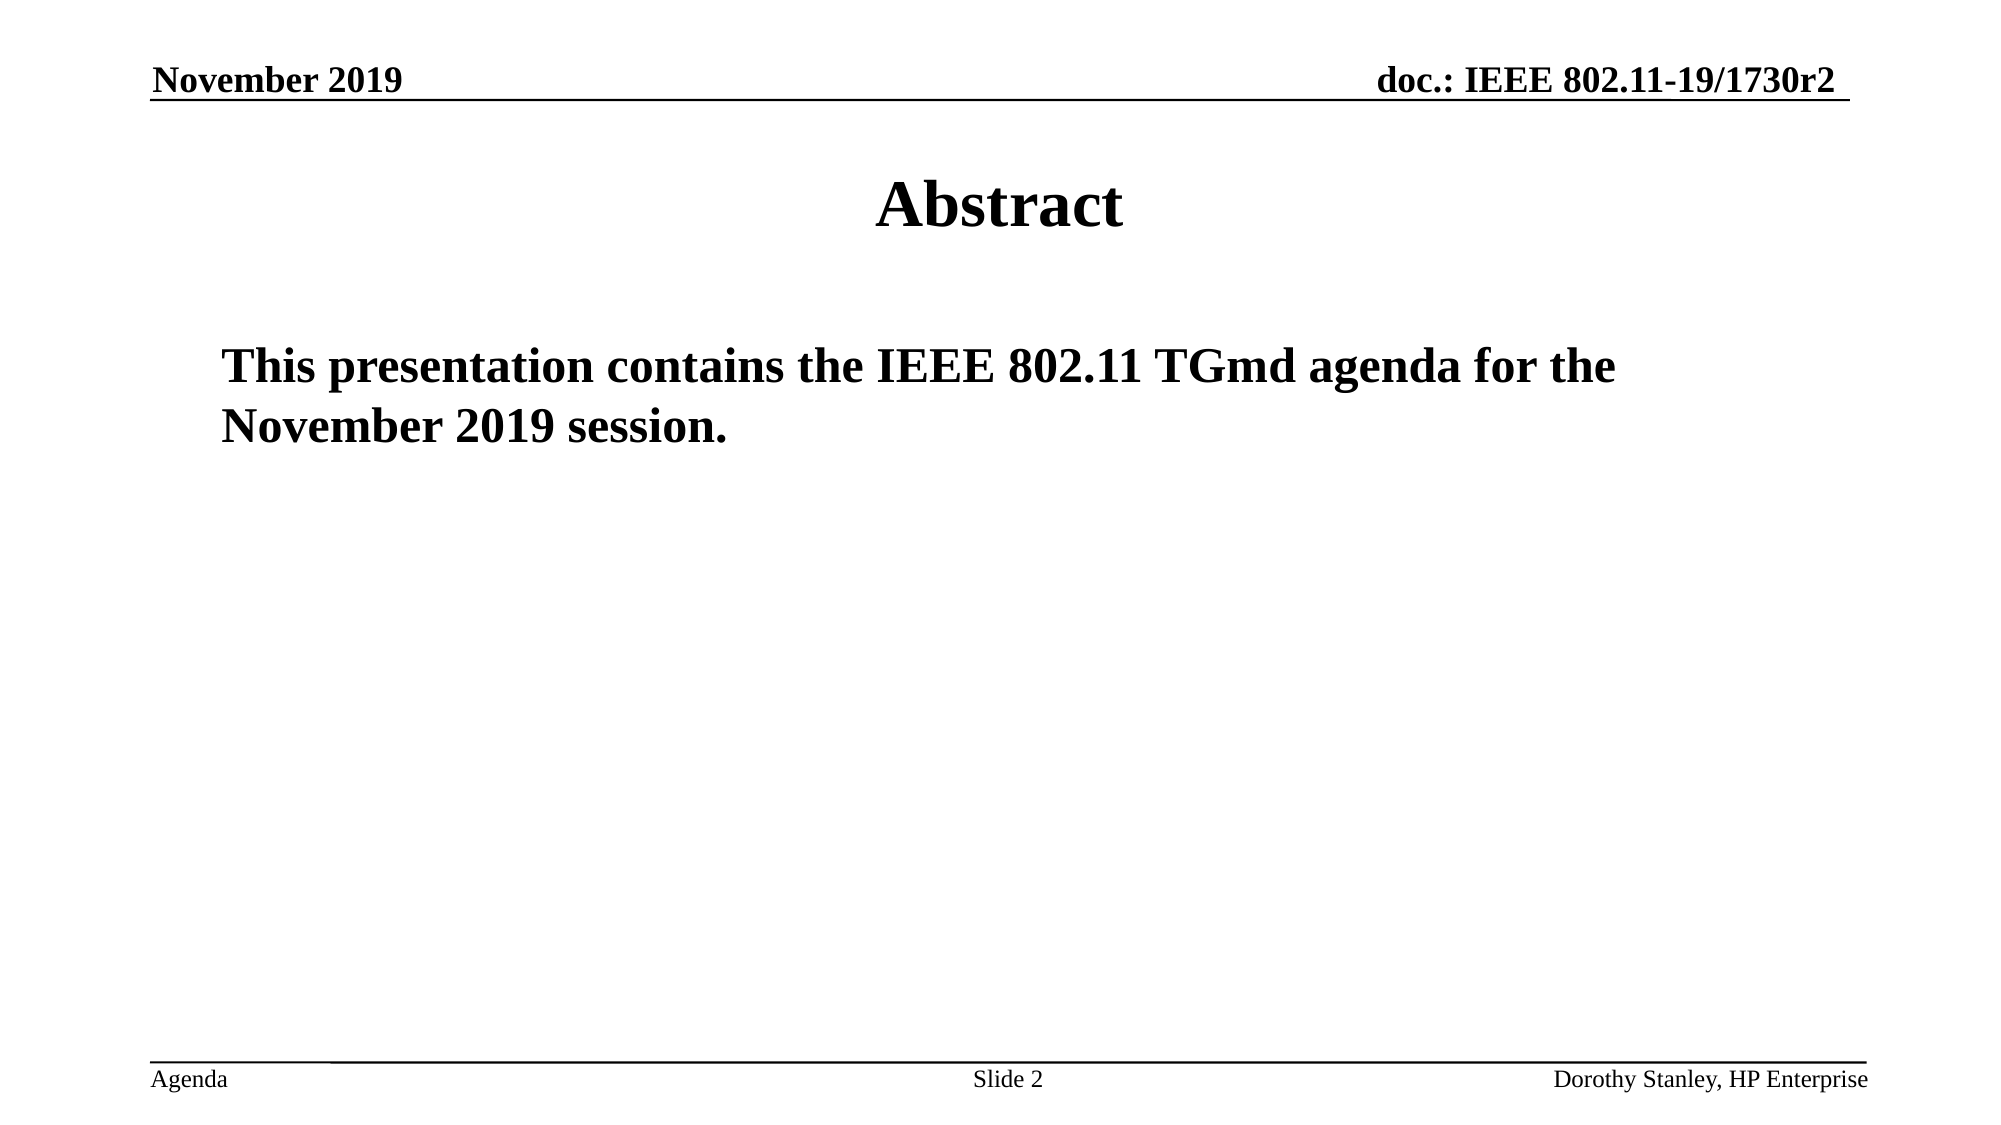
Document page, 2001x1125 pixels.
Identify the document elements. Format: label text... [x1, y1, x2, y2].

title Abstract [150, 112, 1850, 288]
footer Dorothy Stanley, HP Enterprise [1549, 1062, 1869, 1093]
list This presentation contains the IEEE 802.11 TGmd agenda for the November 2019 session. [150, 324, 1850, 1000]
slide_number Slide 2 [972, 1062, 1044, 1093]
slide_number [152, 54, 567, 100]
